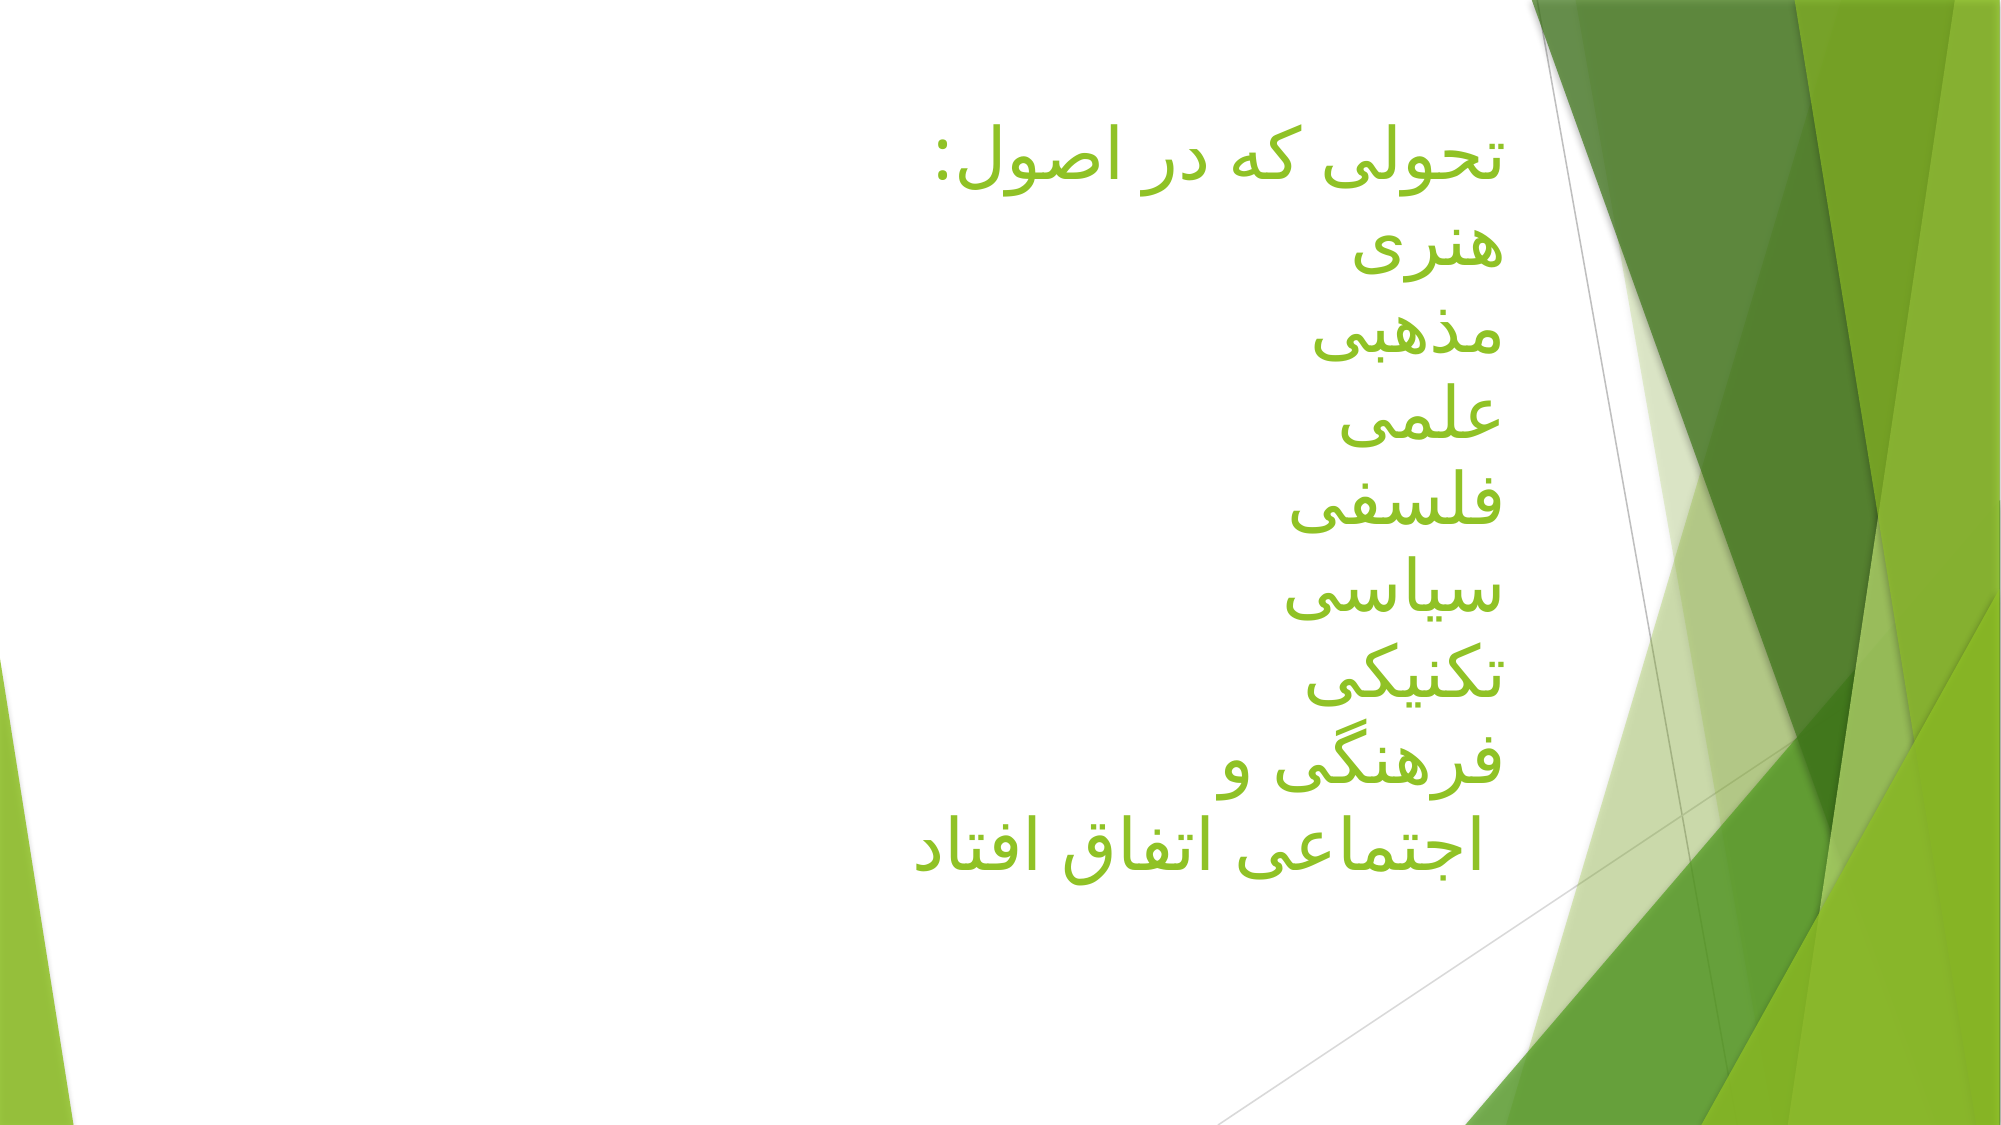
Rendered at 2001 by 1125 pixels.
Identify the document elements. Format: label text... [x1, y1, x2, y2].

title تحولی که در اصول: هنری مذهبی علمی فلسفی سیاسی تکنیکی فرهنگی و اجتماعی اتفاق افتاد [111, 99, 1522, 896]
